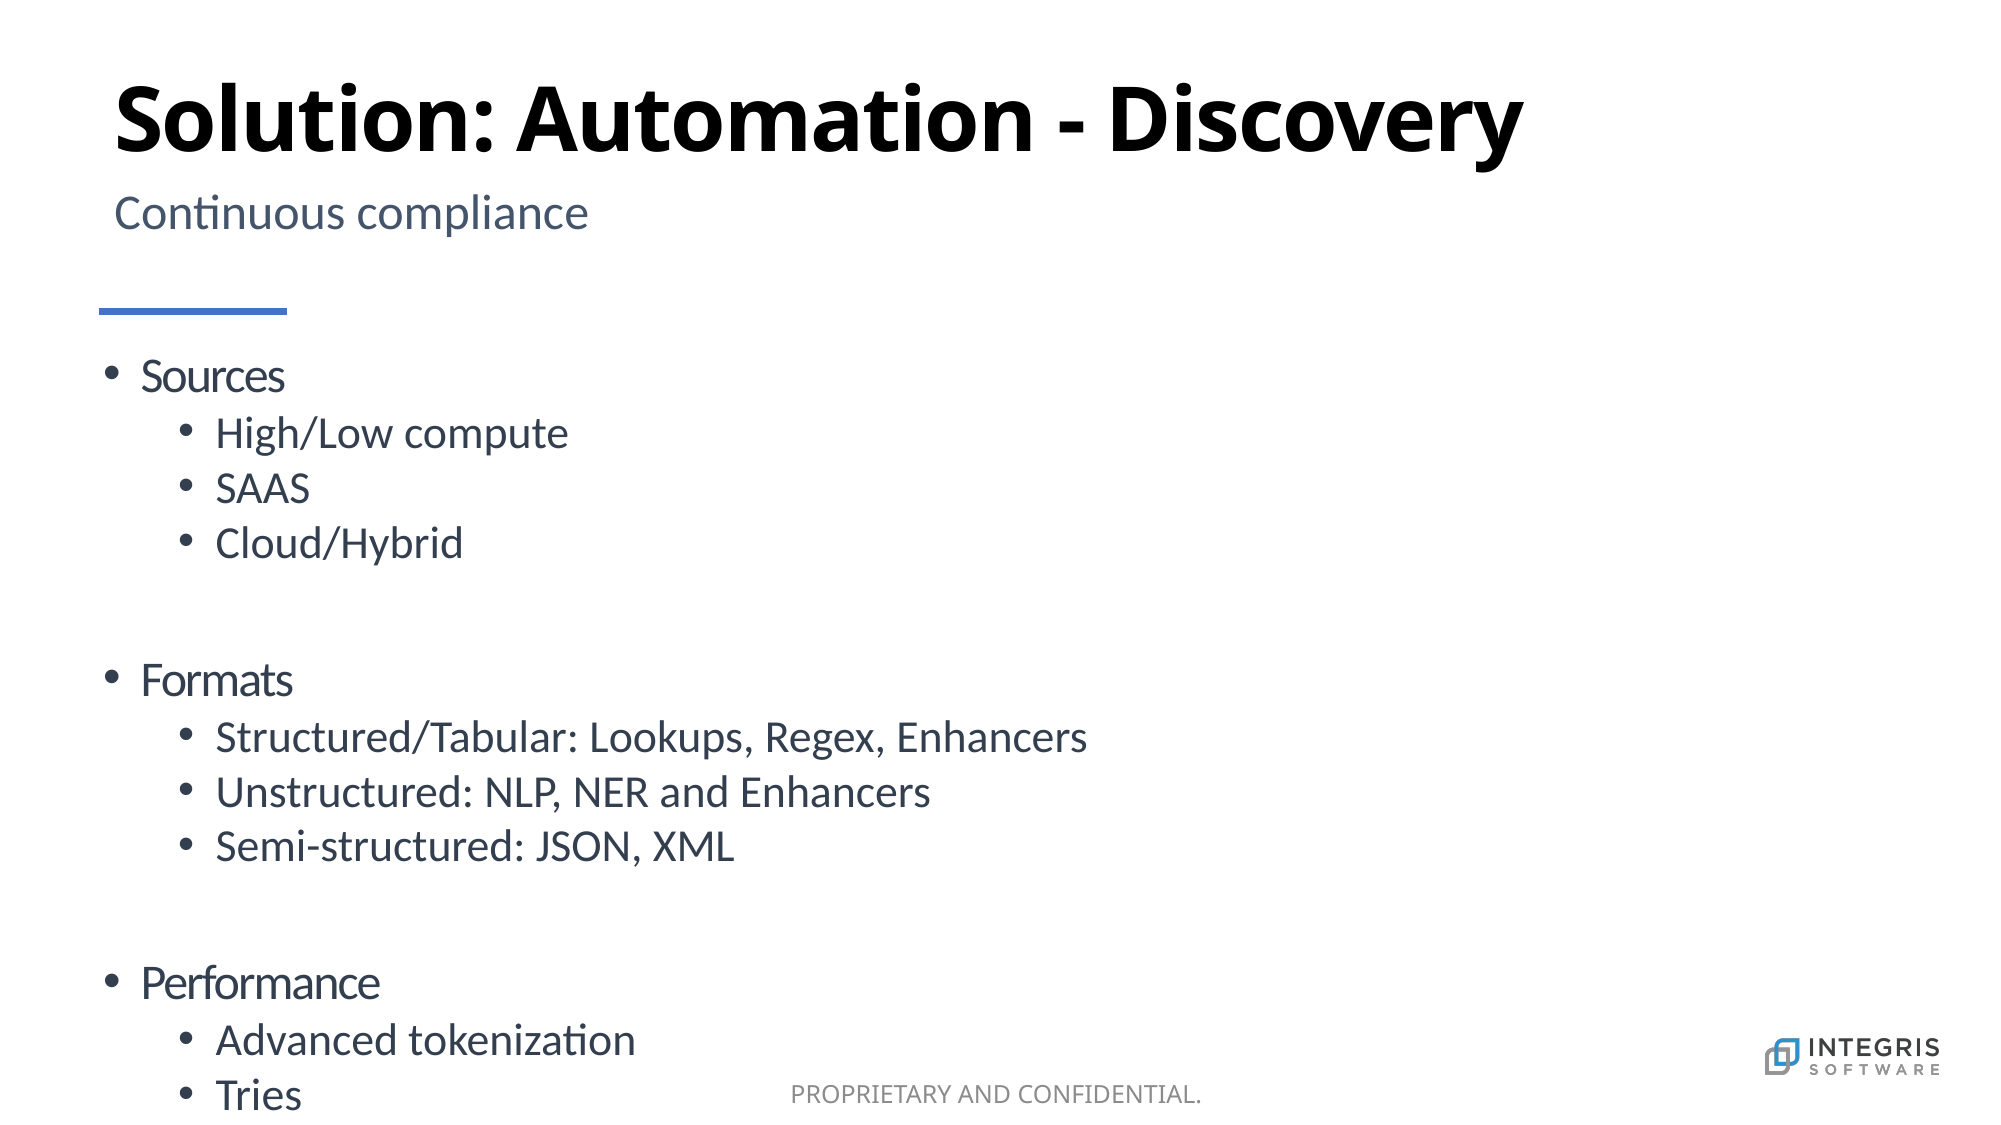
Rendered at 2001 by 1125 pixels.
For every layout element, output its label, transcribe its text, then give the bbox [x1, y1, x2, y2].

list Sources High/Low compute SAAS Cloud/Hybrid Formats Structured/Tabular: Lookups, Regex, Enhancers Unstructured: NLP, NER and Enhancers Semi-structured: JSON, XML Performance Advanced tokenization Tries Feedback loop [88, 334, 1417, 1124]
list Continuous compliance [99, 179, 1899, 248]
picture [1765, 1038, 1939, 1075]
text_box PROPRIETARY AND CONFIDENTIAL. [662, 1063, 1338, 1124]
title Solution: Automation - Discovery [99, 66, 1899, 179]
